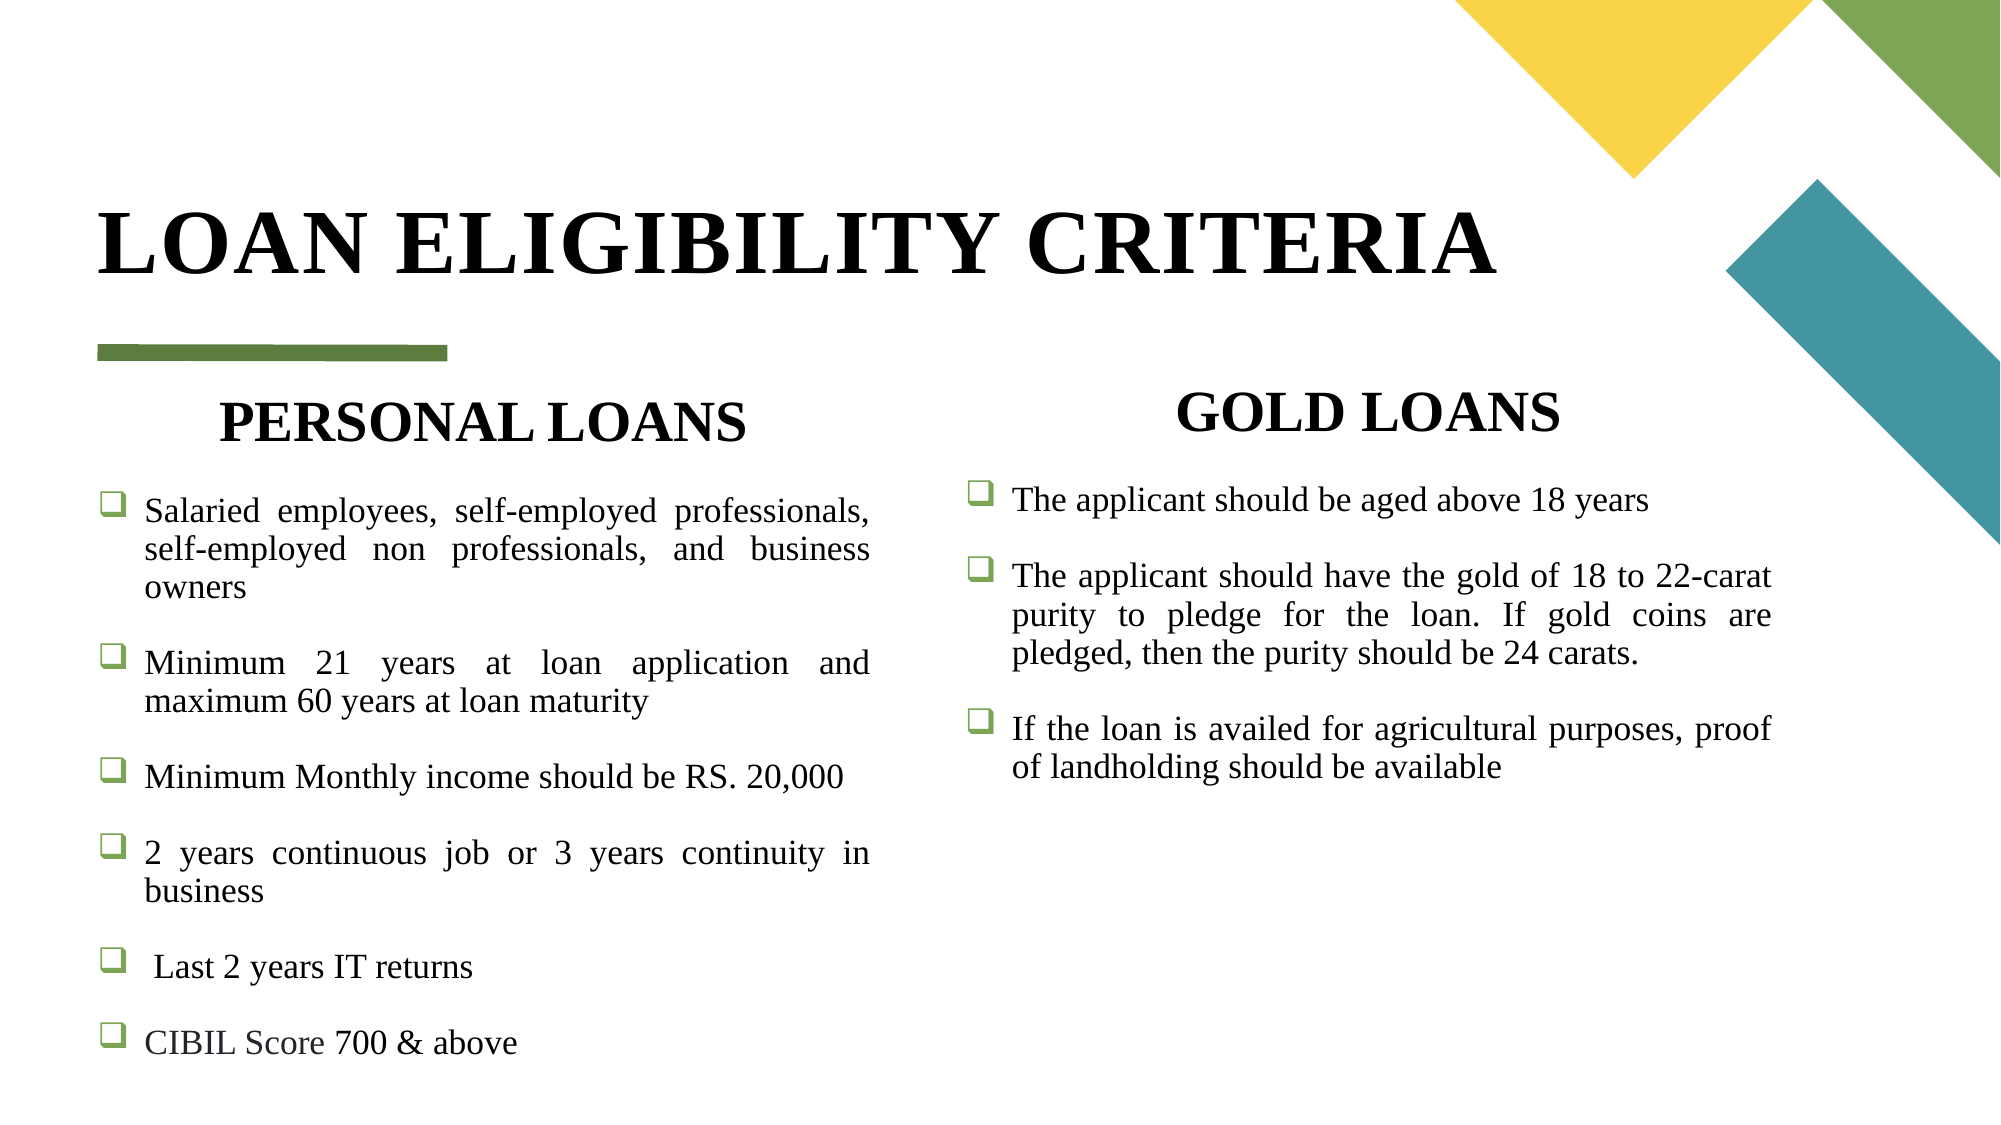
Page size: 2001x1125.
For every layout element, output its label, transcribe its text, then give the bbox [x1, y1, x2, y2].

title LOAN ELIGIBILITY CRITERIA [97, 45, 1702, 291]
list GOLD LOANS The applicant should be aged above 18 years The applicant should have the gold of 18 to 22-carat purity to pledge for the loan. If gold coins are pledged, then the purity should be 24 carats. If the loan is availed for agricultural purposes, proof of landholding should be available [964, 373, 1773, 1030]
list PERSONAL LOANS Salaried employees, self-employed professionals, self-employed non professionals, and business owners Minimum 21 years at loan application and maximum 60 years at loan maturity Minimum Monthly income should be RS. 20,000 2 years continuous job or 3 years continuity in business Last 2 years IT returns CIBIL Score 700 & above [97, 383, 871, 1092]
